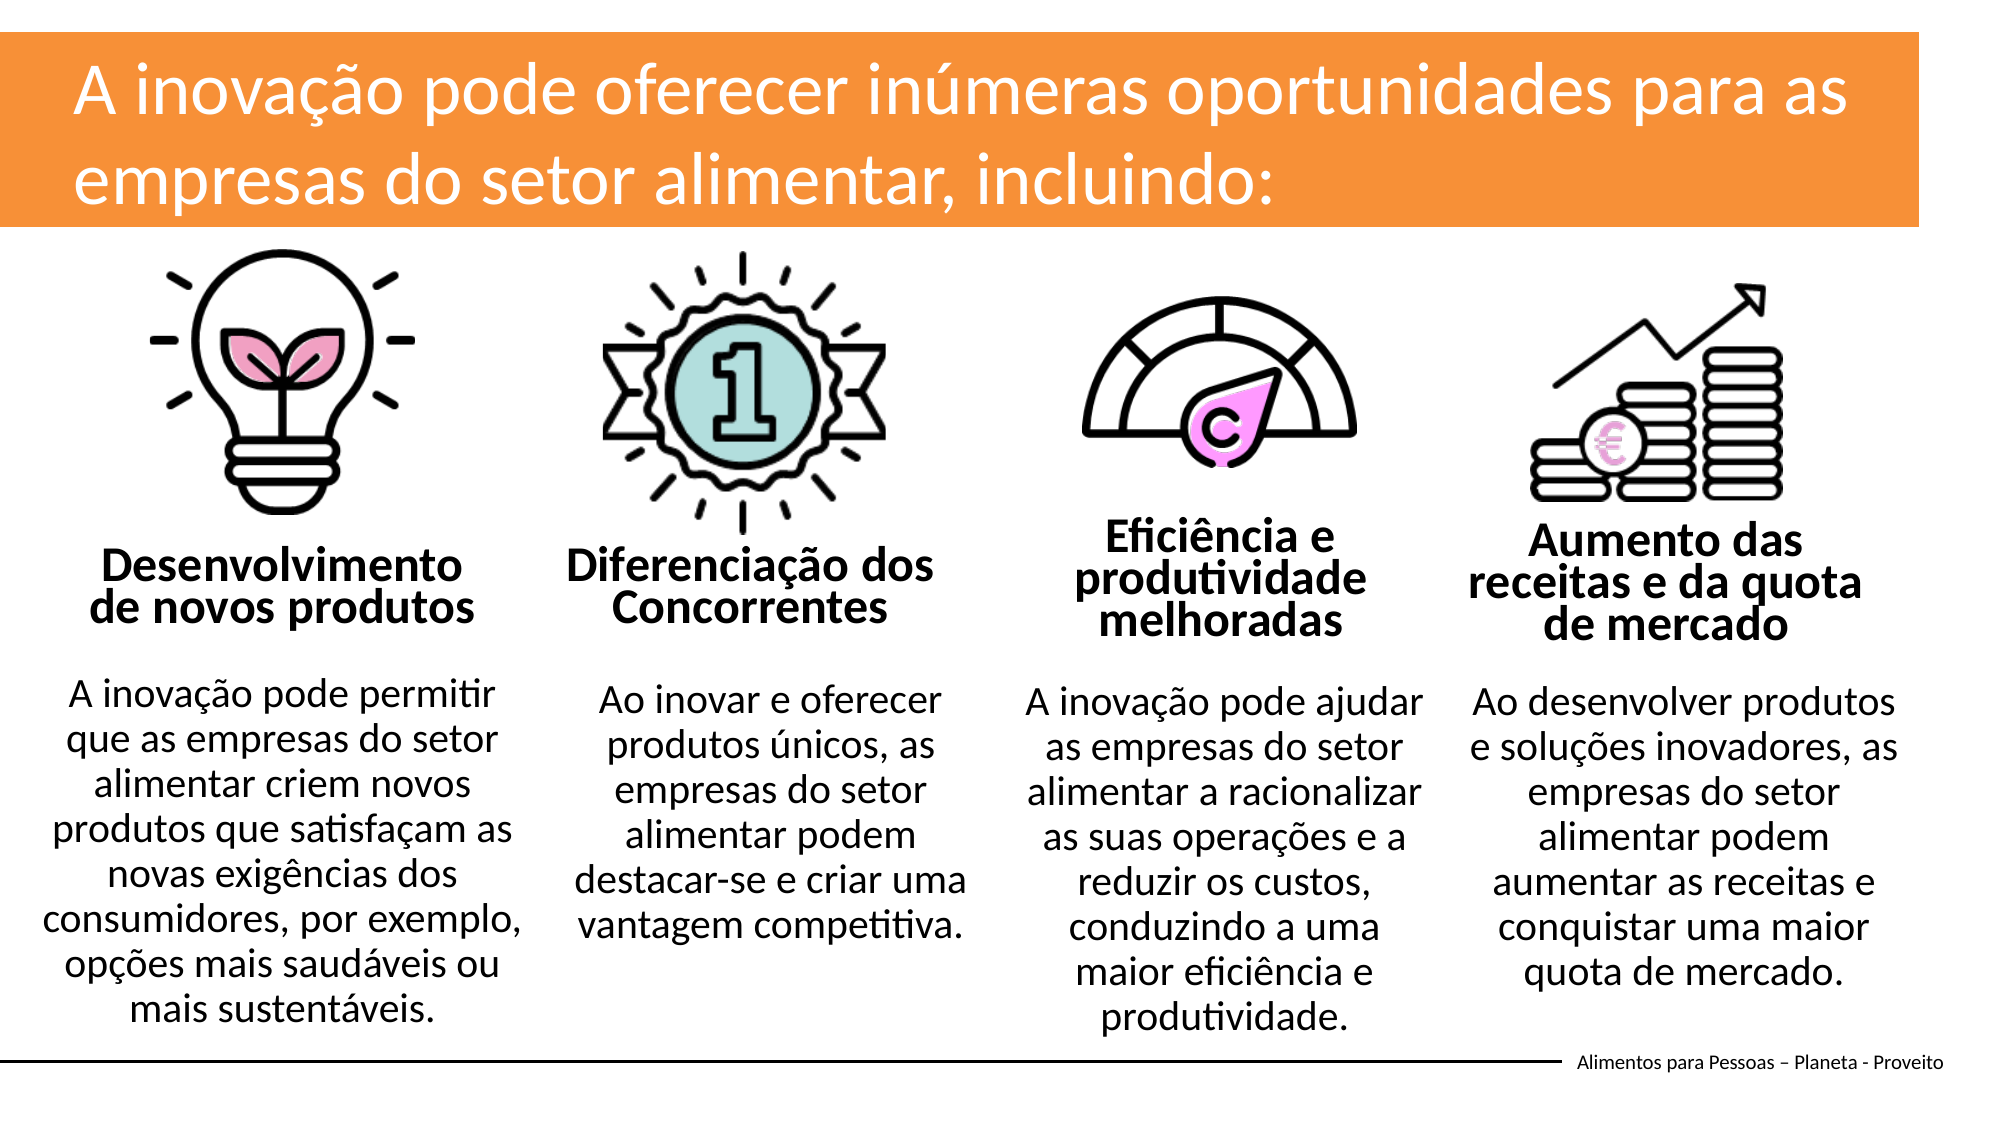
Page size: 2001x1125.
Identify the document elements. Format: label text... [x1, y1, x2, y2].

picture [1514, 251, 1798, 535]
list Ao desenvolver produtos e soluções inovadores, as empresas do setor alimentar podem aumentar as receitas e conquistar uma maior quota de mercado. [1449, 672, 1919, 1017]
list Desenvolvimento de novos produtos [63, 540, 502, 683]
list Ao inovar e oferecer produtos únicos, as empresas do setor alimentar podem destacar-se e criar uma vantagem competitiva. [551, 670, 990, 969]
text_box A inovação pode oferecer inúmeras oportunidades para as empresas do setor alimentar, incluindo: [0, 32, 1919, 227]
list A inovação pode permitir que as empresas do setor alimentar criem novos produtos que satisfaçam as novas exigências dos consumidores, por exemplo, opções mais saudáveis ou mais sustentáveis. [23, 664, 542, 1125]
picture [1073, 250, 1357, 534]
list Eficiência e produtividade melhoradas [999, 511, 1443, 710]
list Aumento das receitas e da quota de mercado [1445, 515, 1888, 666]
picture [602, 251, 886, 535]
picture [149, 249, 416, 515]
list Diferenciação dos Concorrentes [546, 540, 956, 656]
list A inovação pode ajudar as empresas do setor alimentar a racionalizar as suas operações e a reduzir os custos, conduzindo a uma maior eficiência e produtividade. [1005, 672, 1444, 1052]
